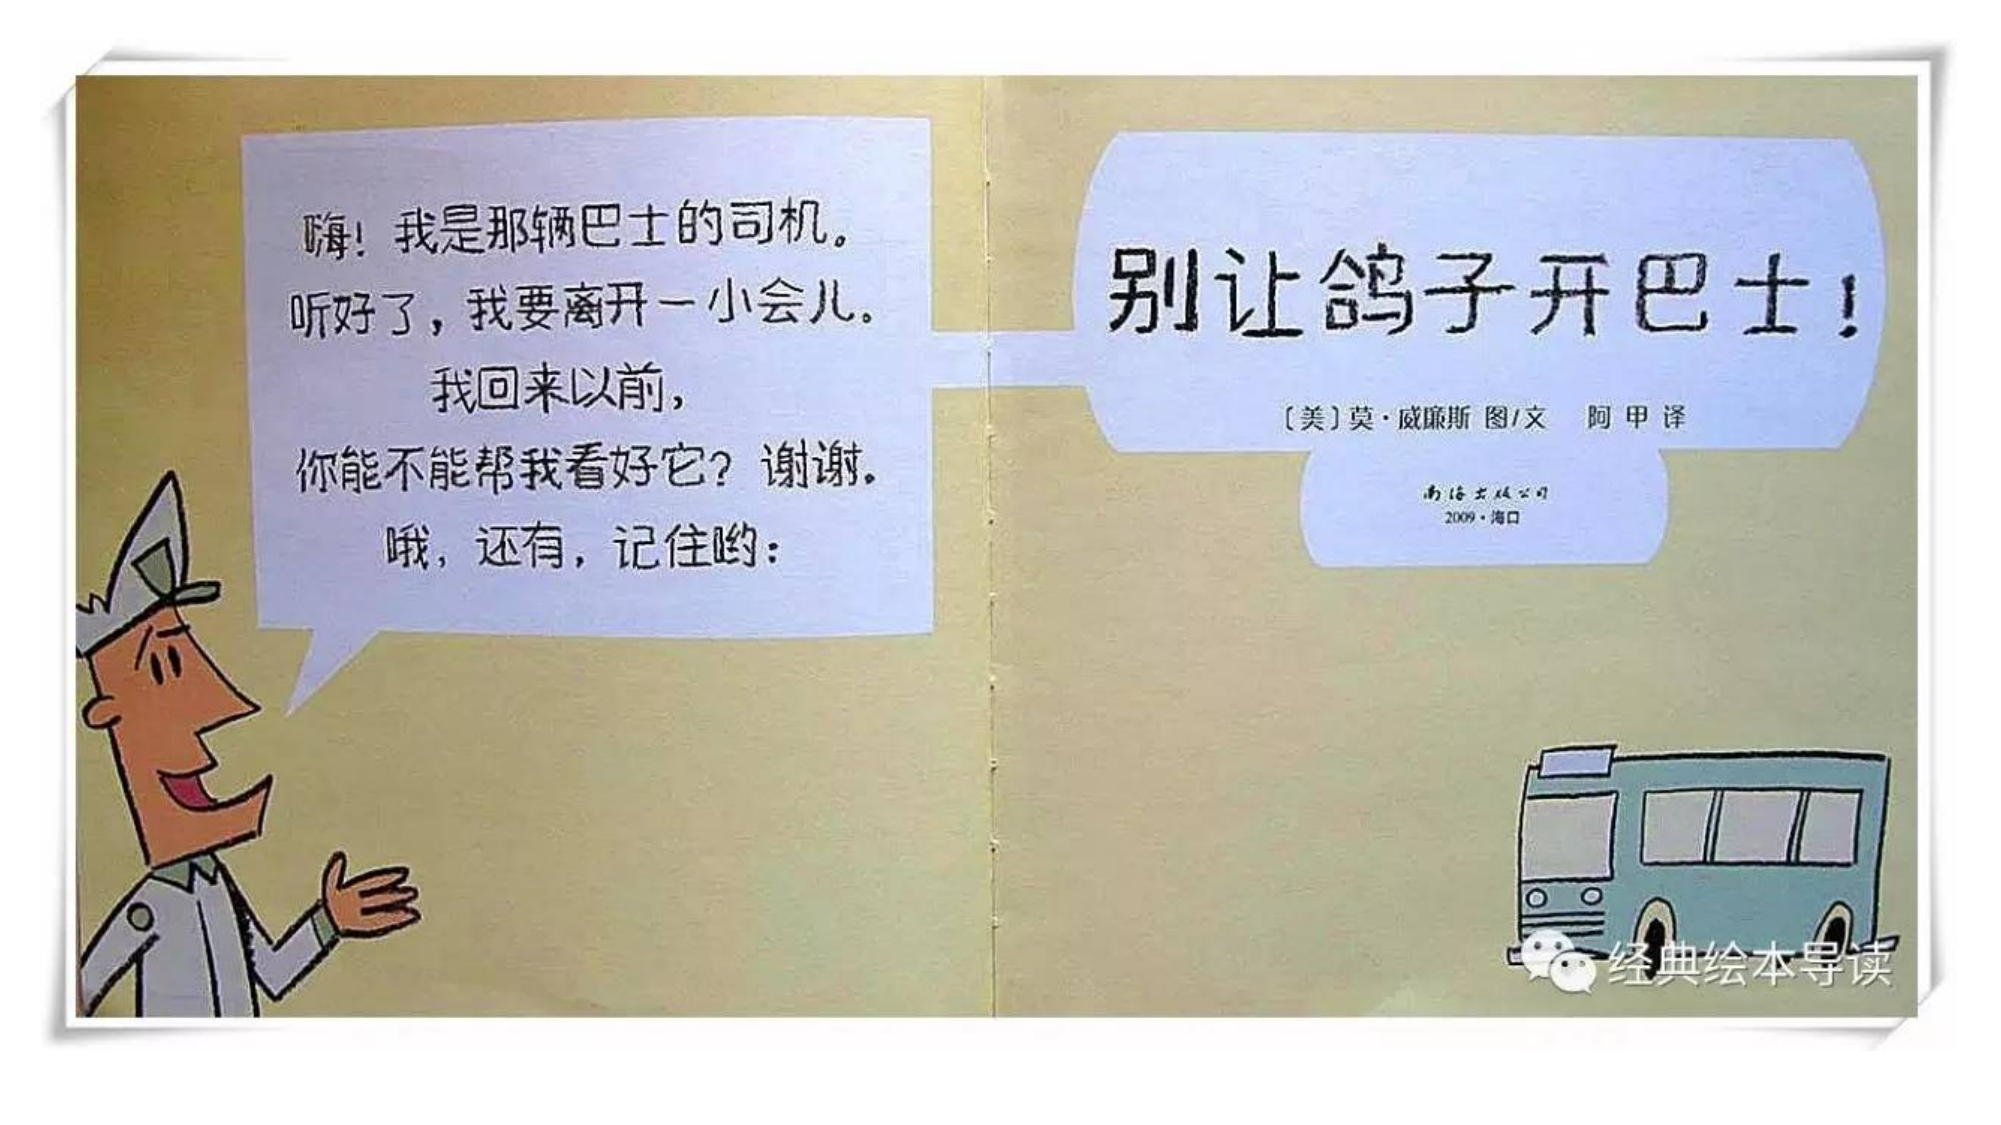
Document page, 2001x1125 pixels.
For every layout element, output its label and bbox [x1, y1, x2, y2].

list [40, 38, 1957, 1051]
